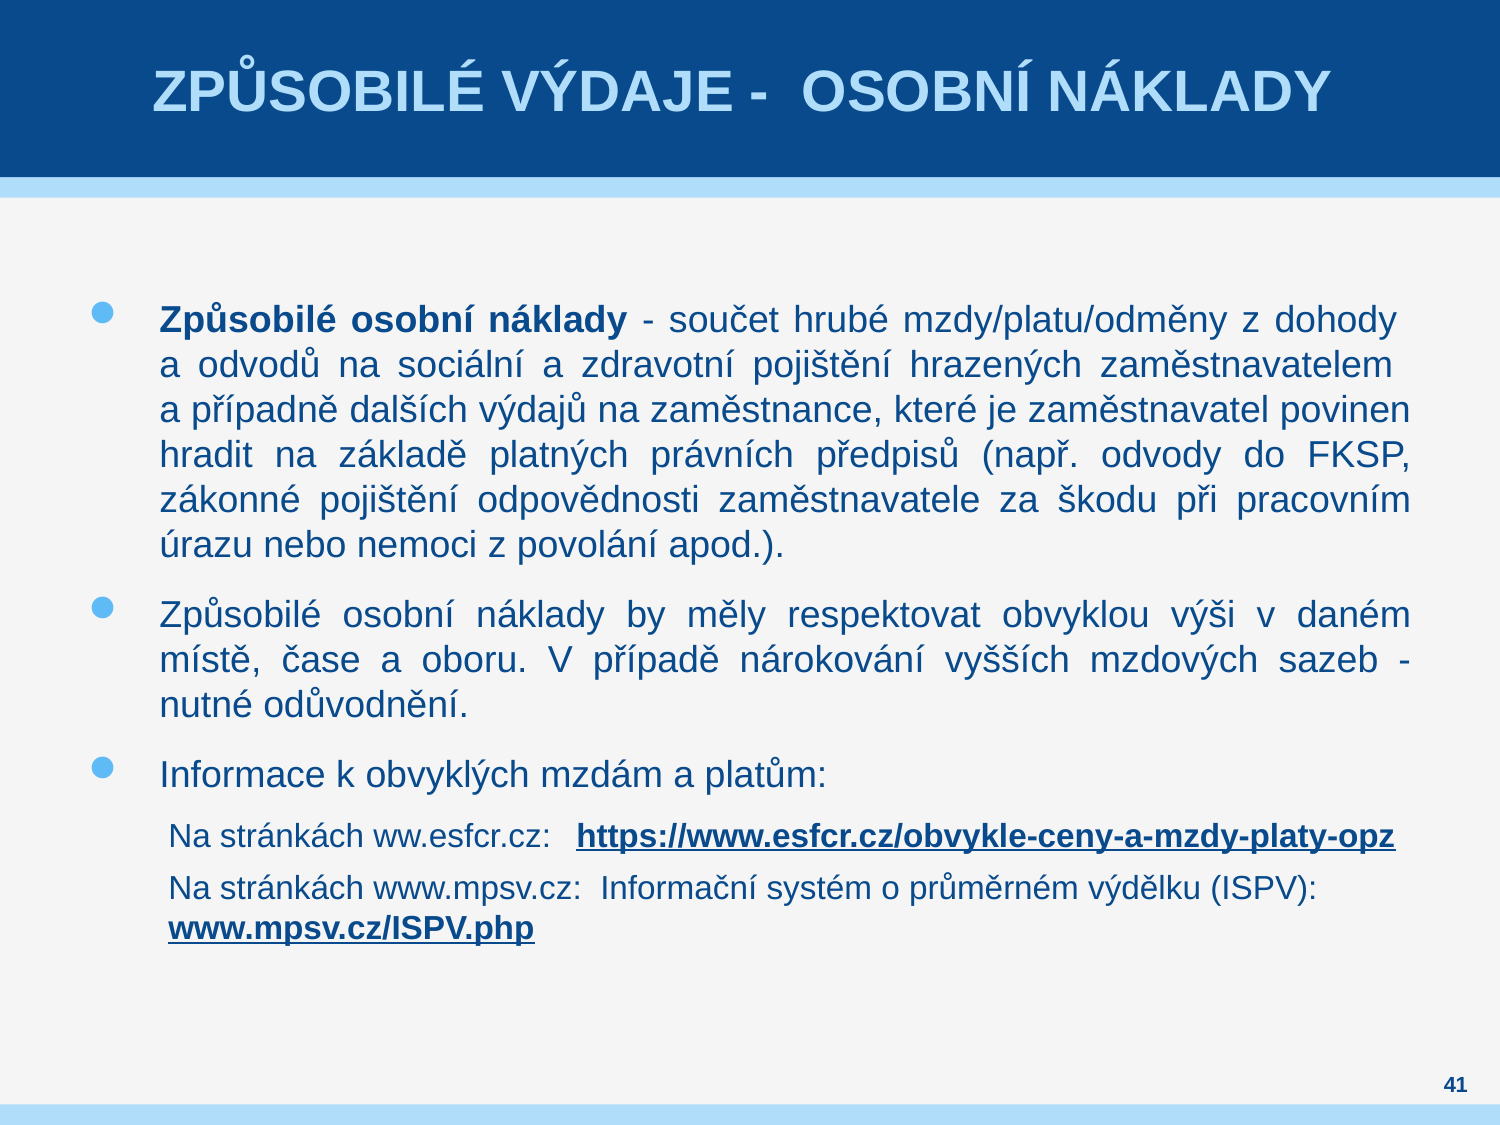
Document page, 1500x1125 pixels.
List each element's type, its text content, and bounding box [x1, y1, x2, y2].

slide_number 41 [1417, 1068, 1495, 1099]
title Způsobilé výdaje - osobní náklady [59, 0, 1441, 178]
list Způsobilé osobní náklady - součet hrubé mzdy/platu/odměny z dohody a odvodů na sociální a zdravotní pojištění hrazených zaměstnavatelem a případně dalších výdajů na zaměstnance, které je zaměstnavatel povinen hradit na základě platných právních předpisů (např. odvody do FKSP, zákonné pojištění odpovědnosti zaměstnavatele za škodu při pracovním úrazu nebo nemoci z povolání apod.). Způsobilé osobní náklady by měly respektovat obvyklou výši v daném místě, čase a oboru. V případě nárokování vyšších mzdových sazeb - nutné odůvodnění. Informace k obvyklých mzdám a platům: Na stránkách ww.esfcr.cz: https://www.esfcr.cz/obvykle-ceny-a-mzdy-platy-opz Na stránkách www.mpsv.cz: Informační systém o průměrném výdělku (ISPV): www.mpsv.cz/ISPV.php [88, 295, 1412, 1004]
